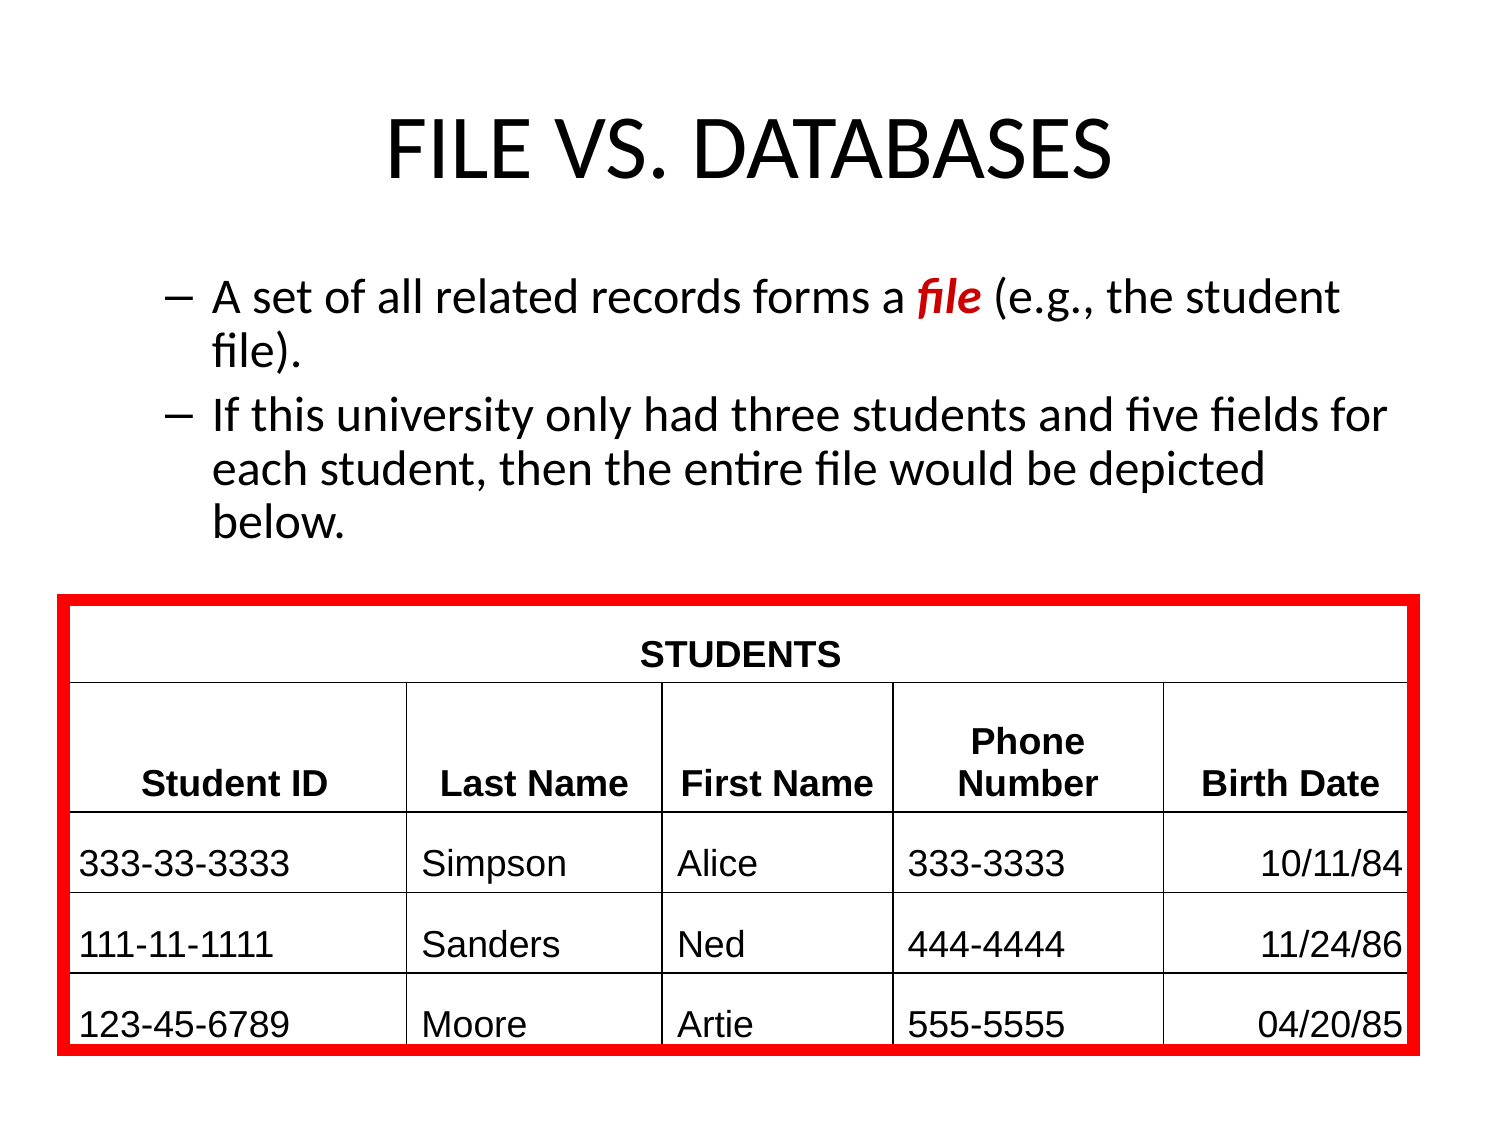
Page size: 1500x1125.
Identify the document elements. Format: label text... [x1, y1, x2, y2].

list A set of all related records forms a file (e.g., the student file). If this university only had three students and five fields for each student, then the entire file would be depicted below. [75, 262, 1425, 562]
text_box [63, 599, 1414, 1050]
title FILE VS. DATABASES [75, 47, 1425, 236]
